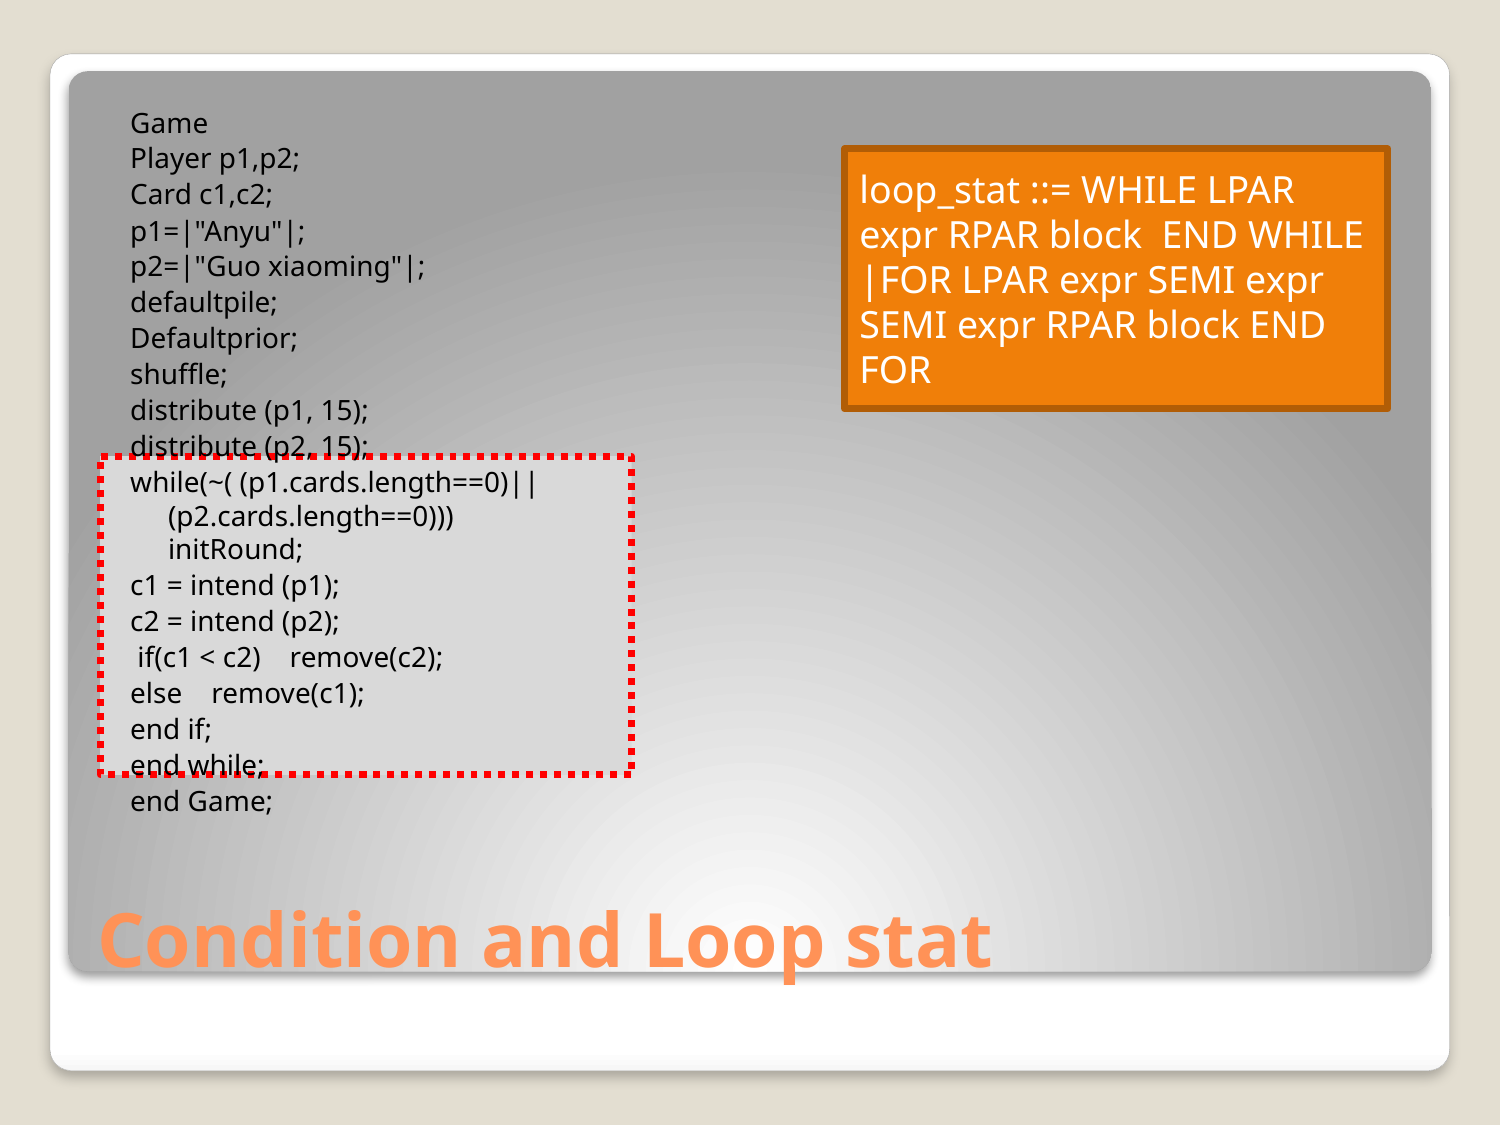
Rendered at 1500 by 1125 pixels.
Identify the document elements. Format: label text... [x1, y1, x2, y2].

text_box loop_stat ::= WHILE LPAR expr RPAR block END WHILE |FOR LPAR expr SEMI expr SEMI expr RPAR block END FOR [841, 145, 1391, 412]
title Condition and Loop stat [82, 817, 1425, 991]
text_box [603, 453, 635, 778]
text_box Game Player p1,p2; Card c1,c2; p1=|"Anyu"|; p2=|"Guo xiaoming"|; defaultpile; Defaultprior; shuffle; distribute (p1, 15); distribute (p2, 15); while(~( (p1.cards.length==0)||(p2.cards.length==0))) initRound; c1 = intend (p1); c2 = intend (p2); if(c1 < c2) remove(c2); else remove(c1); end if; end while; end Game; [100, 90, 603, 838]
